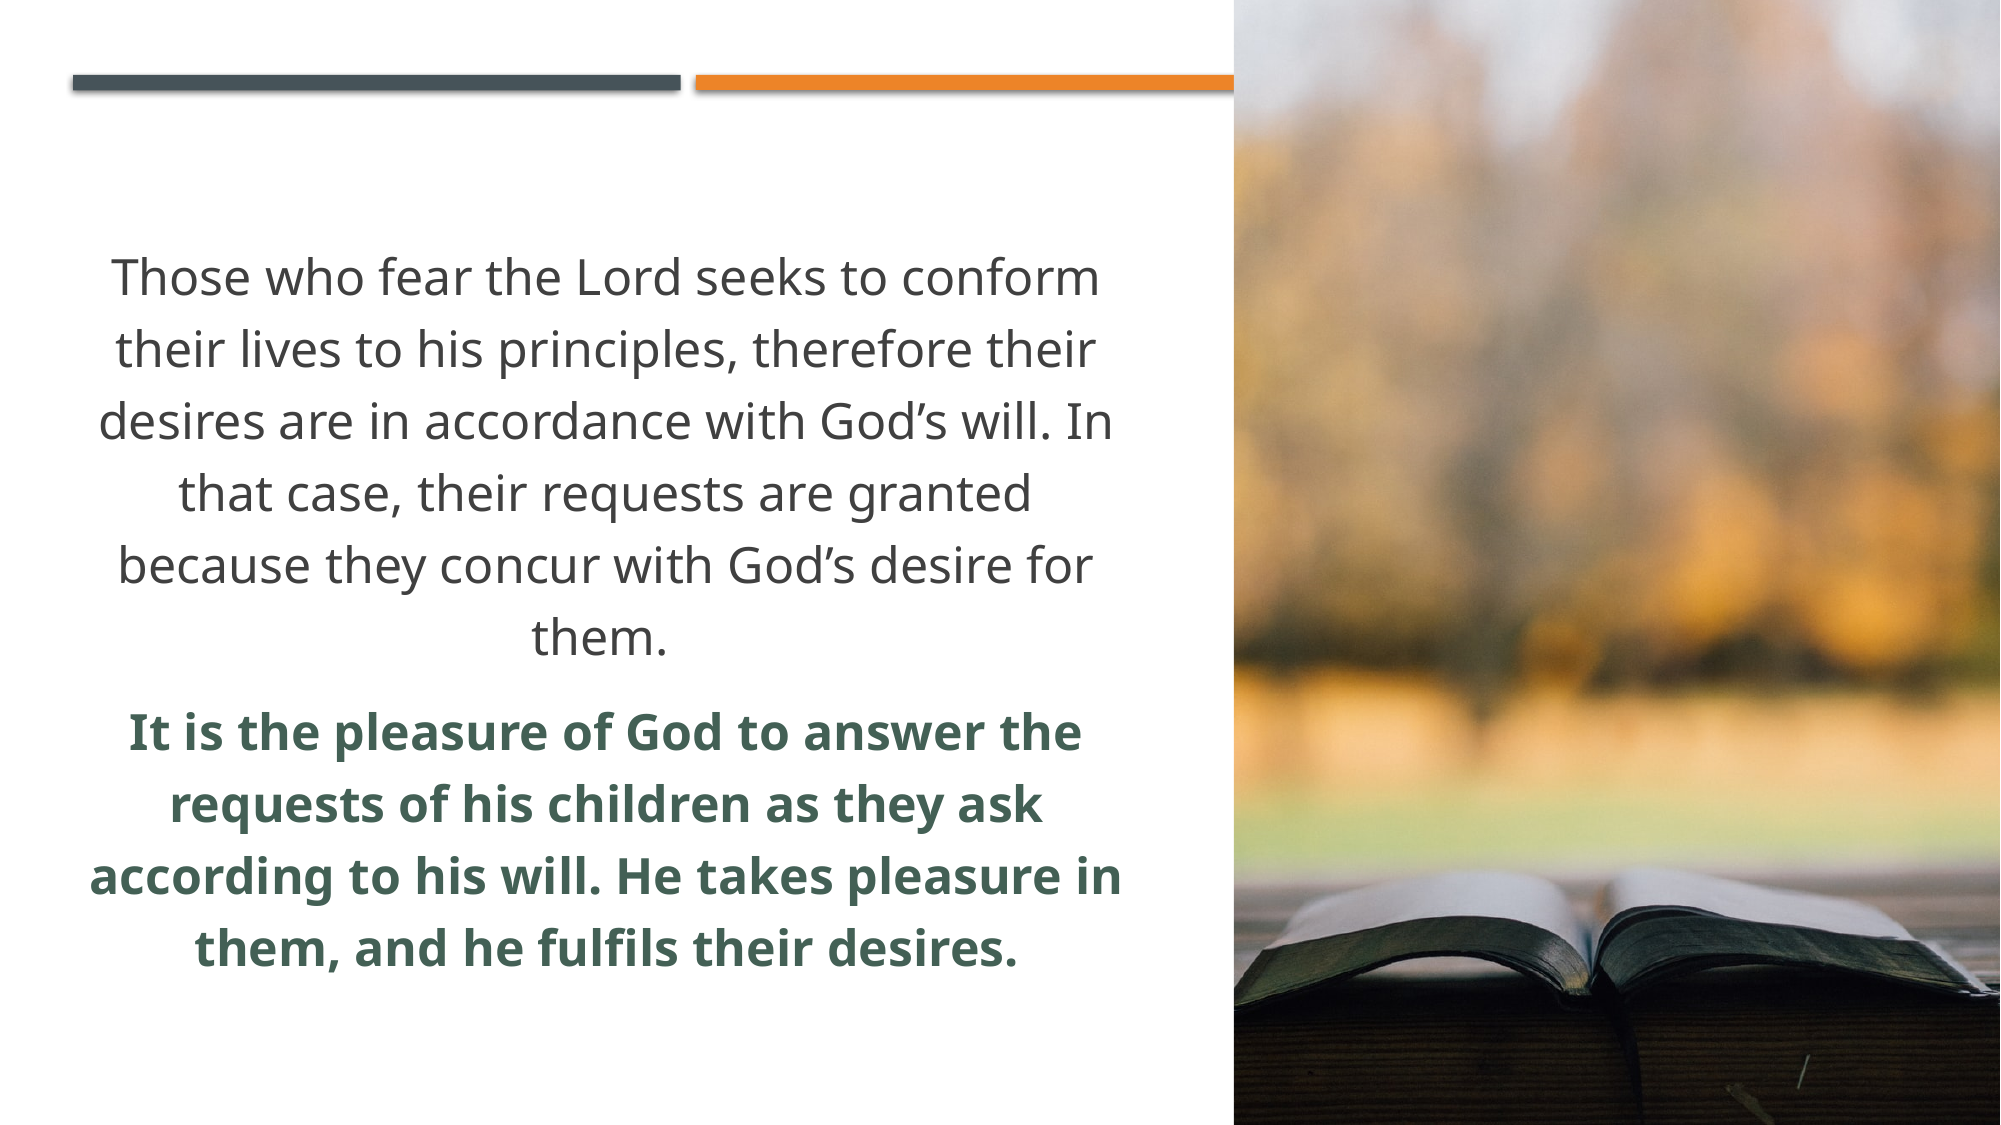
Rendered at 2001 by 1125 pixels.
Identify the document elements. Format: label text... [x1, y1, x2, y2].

list Those who fear the Lord seeks to conform their lives to his principles, therefore their desires are in accordance with God’s will. In that case, their requests are granted because they concur with God’s desire for them. It is the pleasure of God to answer the requests of his children as they ask according to his will. He takes pleasure in them, and he fulfils their desires. [60, 226, 1153, 990]
picture [1233, 0, 2000, 1125]
